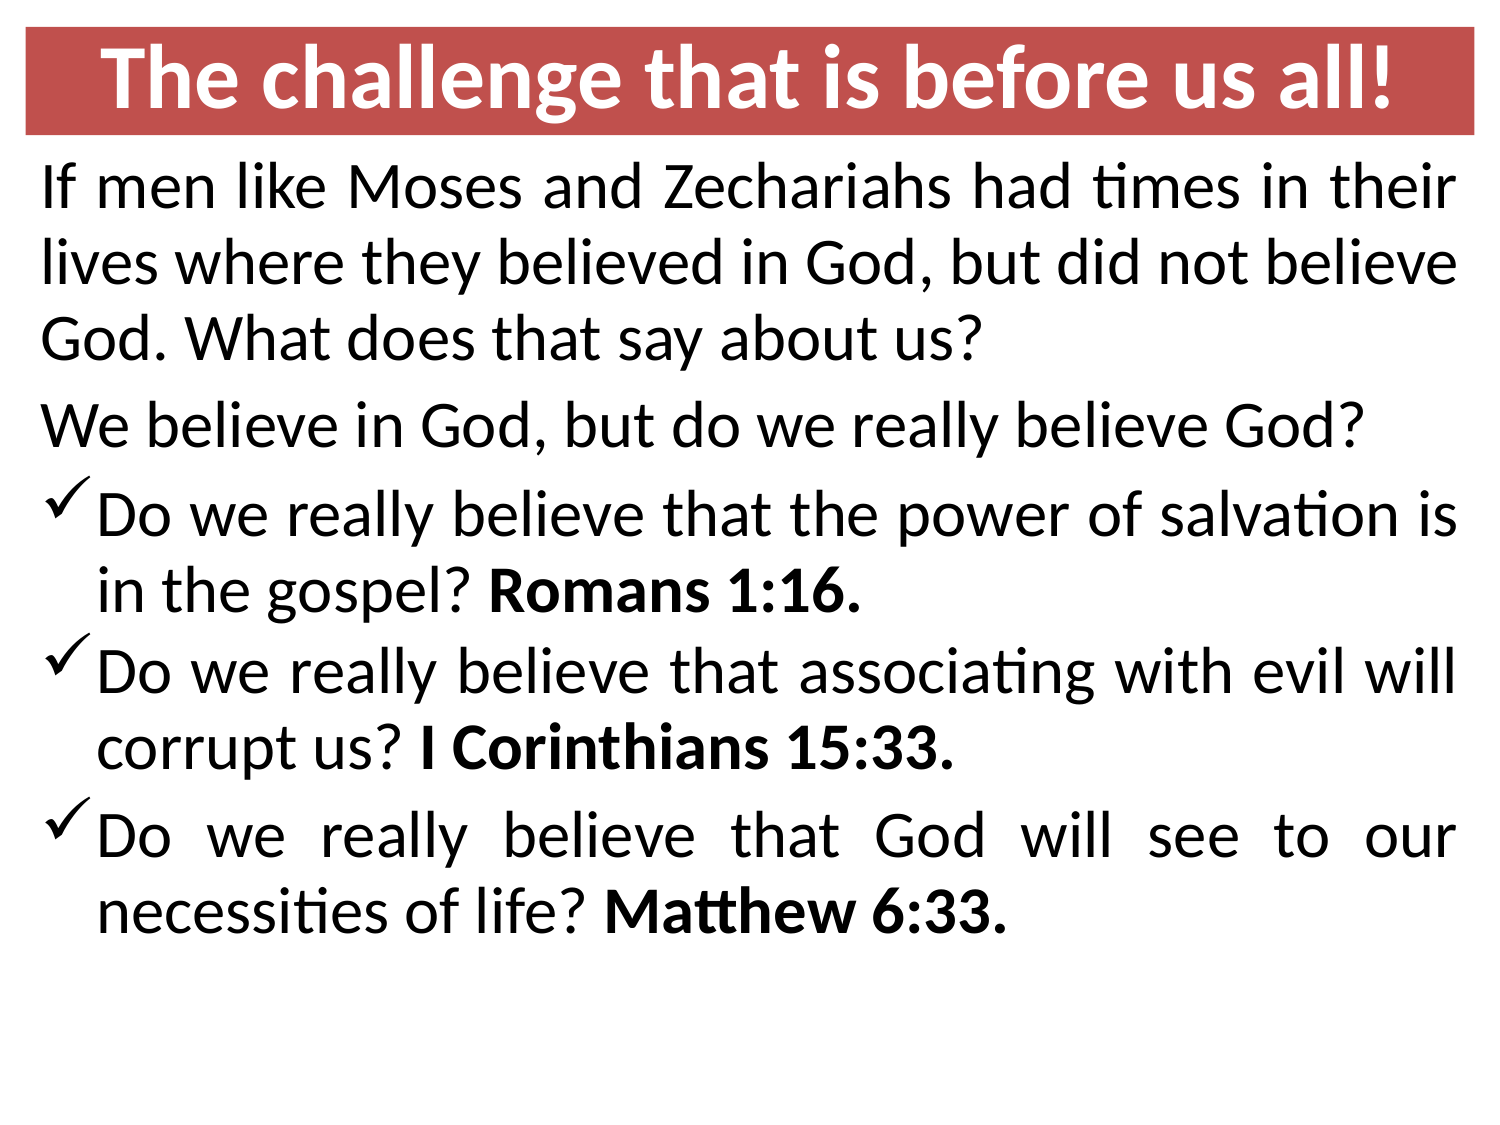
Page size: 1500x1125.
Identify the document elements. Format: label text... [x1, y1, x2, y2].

text_box If men like Moses and Zechariahs had times in their lives where they believed in God, but did not believe God. What does that say about us? [25, 140, 1475, 383]
text_box Do we really believe that associating with evil will corrupt us? I Corinthians 15:33. [25, 625, 1475, 789]
text_box The challenge that is before us all! [25, 26, 1475, 136]
text_box We believe in God, but do we really believe God? [25, 383, 1475, 467]
text_box Do we really believe that God will see to our necessities of life? Matthew 6:33. [25, 789, 1475, 956]
text_box Do we really believe that the power of salvation is in the gospel? Romans 1:16. [25, 467, 1475, 625]
